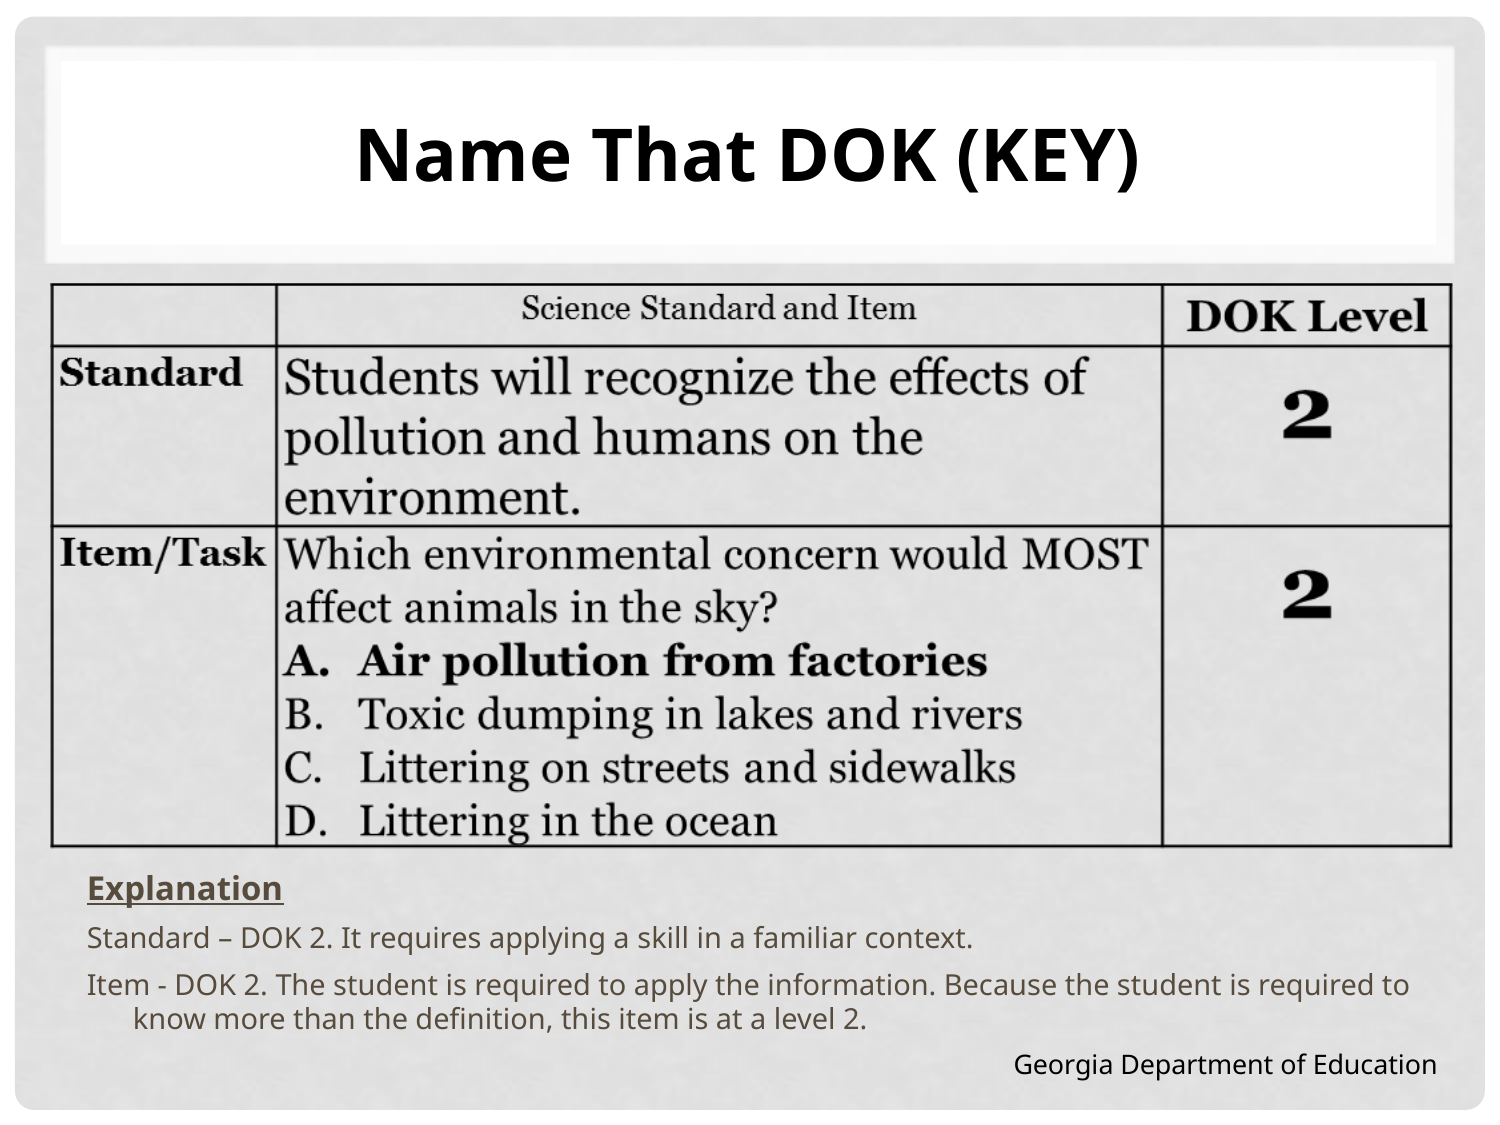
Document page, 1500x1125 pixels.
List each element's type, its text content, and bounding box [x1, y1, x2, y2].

title Name That DOK (Key) [69, 66, 1425, 238]
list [49, 274, 1454, 875]
text_box Explanation Standard – DOK 2. It requires applying a skill in a familiar context. Item - DOK 2. The student is required to apply the information. Because the student is required to know more than the definition, this item is at a level 2. Georgia Department of Education [58, 875, 1453, 1090]
